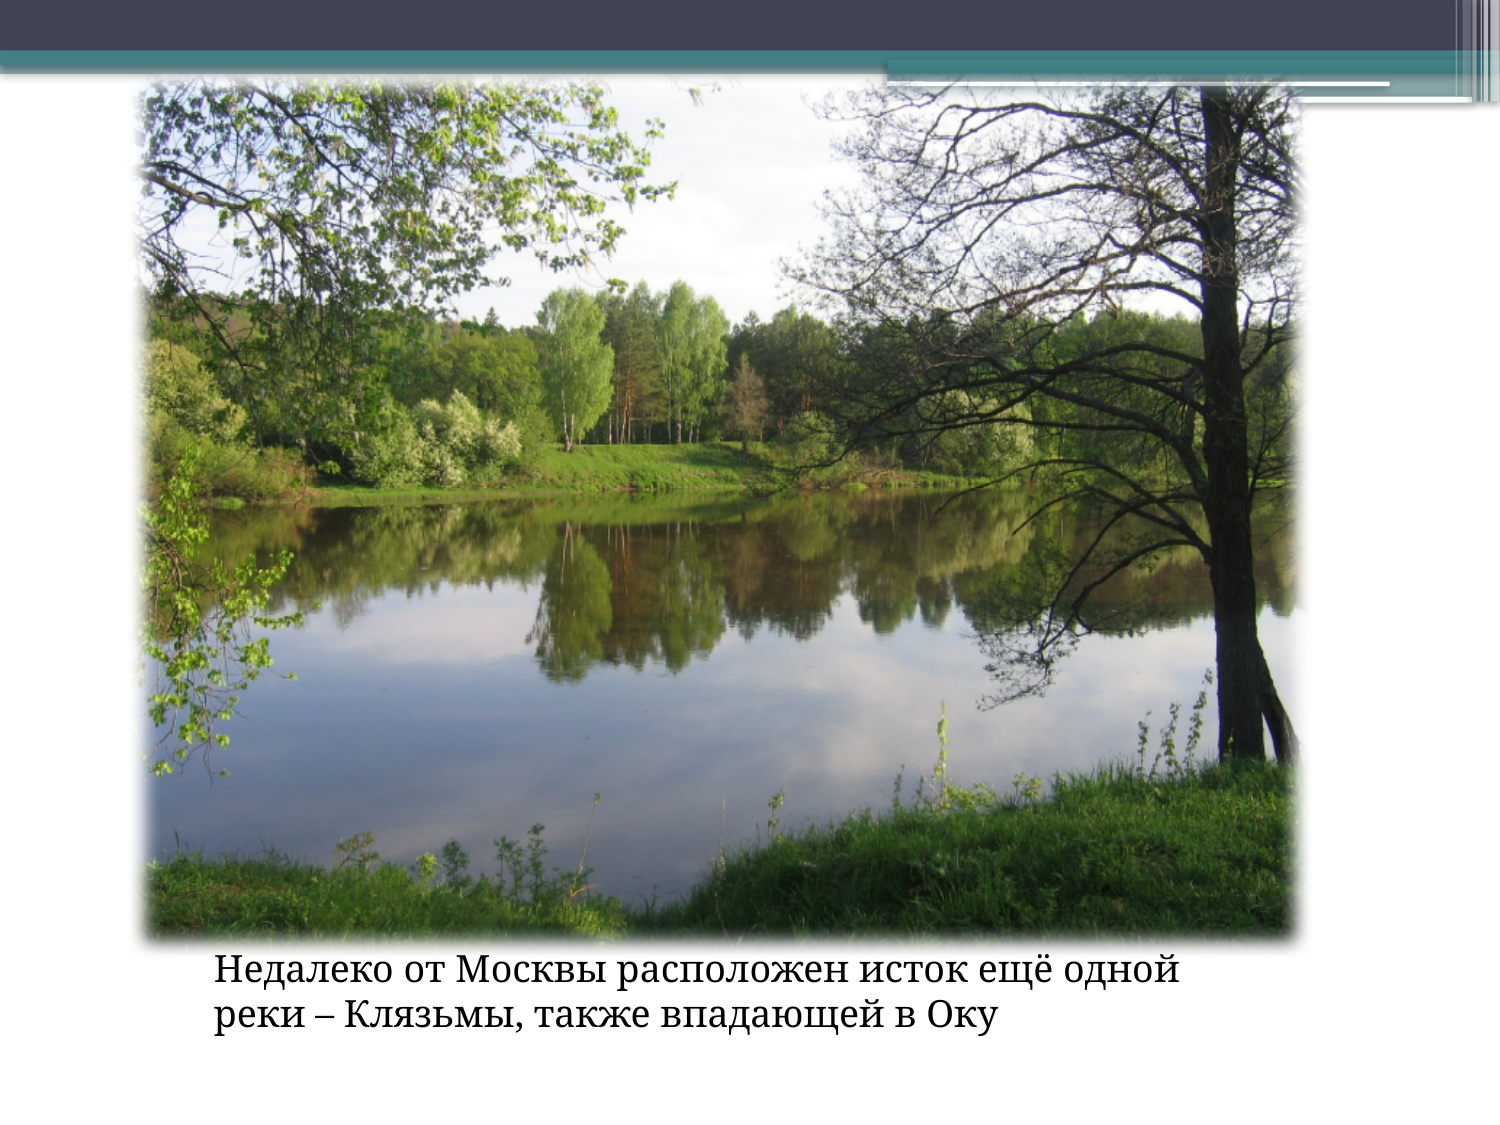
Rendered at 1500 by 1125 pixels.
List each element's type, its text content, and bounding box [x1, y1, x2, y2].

picture [128, 70, 1314, 959]
text_box Недалеко от Москвы расположен исток ещё одной реки – Клязьмы, также впадающей в Оку [199, 969, 1278, 1043]
